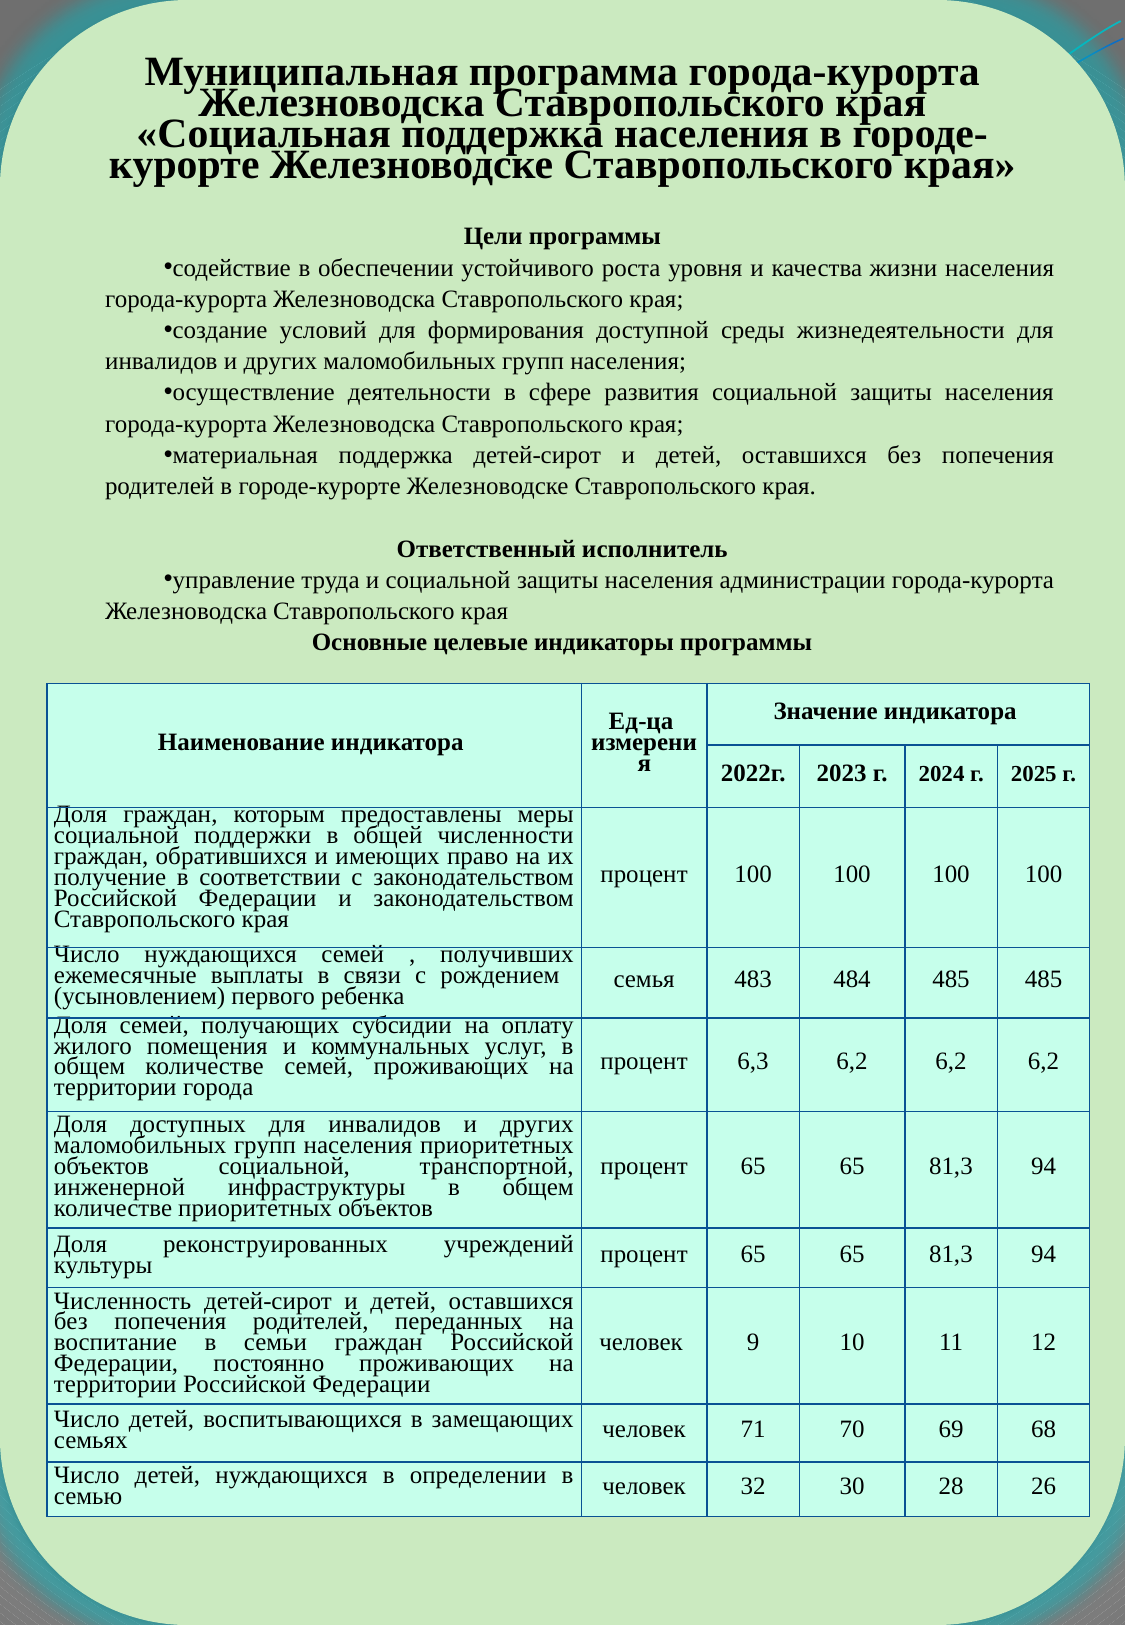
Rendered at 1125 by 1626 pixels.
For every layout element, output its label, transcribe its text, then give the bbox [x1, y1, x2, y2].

table_cell 485 [998, 948, 1089, 1017]
table_cell 65 [708, 1112, 799, 1227]
table_cell 28 [906, 1463, 997, 1516]
text_box Муниципальная программа города-курорта Железноводска Ставропольского края «Социальная поддержка населения в городе-курорте Железноводске Ставропольского края» Цели программы содействие в обеспечении устойчивого роста уровня и качества жизни населения города-курорта Железноводска Ставропольского края; создание условий для формирования доступной среды жизнедеятельности для инвалидов и других маломобильных групп населения; осуществление деятельности в сфере развития социальной защиты населения города-курорта Железноводска Ставропольского края; материальная поддержка детей-сирот и детей, оставшихся без попечения родителей в городе-курорте Железноводске Ставропольского края. Ответственный исполнитель управление труда и социальной защиты населения администрации города-курорта Железноводска Ставропольского края Основные целевые индикаторы программы [0, 0, 1125, 1625]
table_cell 69 [906, 1405, 997, 1461]
table_cell процент [582, 1229, 706, 1287]
table_cell 6,2 [800, 1019, 904, 1111]
table_cell 65 [708, 1229, 799, 1287]
table_cell человек [582, 1405, 706, 1461]
table_cell 6,2 [906, 1019, 997, 1111]
table_cell человек [582, 1463, 706, 1516]
table_cell процент [582, 1019, 706, 1111]
table_cell 71 [708, 1405, 799, 1461]
table_cell 9 [708, 1288, 799, 1403]
table_header Значение индикатора [708, 684, 1089, 744]
table_cell 100 [708, 808, 799, 947]
table_cell Доля семей, получающих субсидии на оплату жилого помещения и коммунальных услуг, в общем количестве семей, проживающих на территории города [48, 1019, 581, 1111]
table_cell 81,3 [906, 1112, 997, 1227]
table_cell 70 [800, 1405, 904, 1461]
table_cell 2024 г. [906, 746, 997, 807]
table_cell процент [582, 808, 706, 947]
table_cell Число нуждающихся семей , получивших ежемесячные выплаты в связи с рождением (усыновлением) первого ребенка [48, 948, 581, 1017]
table_cell 26 [998, 1463, 1089, 1516]
table_cell 100 [998, 808, 1089, 947]
table_cell Число детей, воспитывающихся в замещающих семьях [48, 1405, 581, 1461]
table_cell 94 [998, 1112, 1089, 1227]
table_cell 30 [800, 1463, 904, 1516]
table_cell 2023 г. [800, 746, 904, 807]
table_cell 68 [998, 1405, 1089, 1461]
table_cell 12 [998, 1288, 1089, 1403]
table_cell 11 [906, 1288, 997, 1403]
table_cell 10 [800, 1288, 904, 1403]
table_cell Доля граждан, которым предоставлены меры социальной поддержки в общей численности граждан, обратившихся и имеющих право на их получение в соответствии с законодательством Российской Федерации и законодательством Ставропольского края [48, 808, 581, 947]
table_cell 2022г. [708, 746, 799, 807]
table_cell 65 [800, 1229, 904, 1287]
table_cell 2025 г. [998, 746, 1089, 807]
table_cell 483 [708, 948, 799, 1017]
table_cell Доля реконструированных учреждений культуры [48, 1229, 581, 1287]
table_cell 6,2 [998, 1019, 1089, 1111]
table_header Ед-ца измерения [582, 684, 706, 807]
table_cell семья [582, 948, 706, 1017]
table_cell Доля доступных для инвалидов и других маломобильных групп населения приоритетных объектов социальной, транспортной, инженерной инфраструктуры в общем количестве приоритетных объектов [48, 1112, 581, 1227]
table_cell процент [582, 1112, 706, 1227]
table_cell 32 [708, 1463, 799, 1516]
table_cell Число детей, нуждающихся в определении в семью [48, 1463, 581, 1516]
table_cell 81,3 [906, 1229, 997, 1287]
table_cell 100 [800, 808, 904, 947]
table_cell 100 [906, 808, 997, 947]
table_cell 94 [998, 1229, 1089, 1287]
table_cell 485 [906, 948, 997, 1017]
table_cell Численность детей-сирот и детей, оставшихся без попечения родителей, переданных на воспитание в семьи граждан Российской Федерации, постоянно проживающих на территории Российской Федерации [48, 1288, 581, 1403]
table_cell человек [582, 1288, 706, 1403]
table_cell 6,3 [708, 1019, 799, 1111]
table_cell 484 [800, 948, 904, 1017]
table_header Наименование индикатора [48, 684, 581, 807]
table_cell 65 [800, 1112, 904, 1227]
